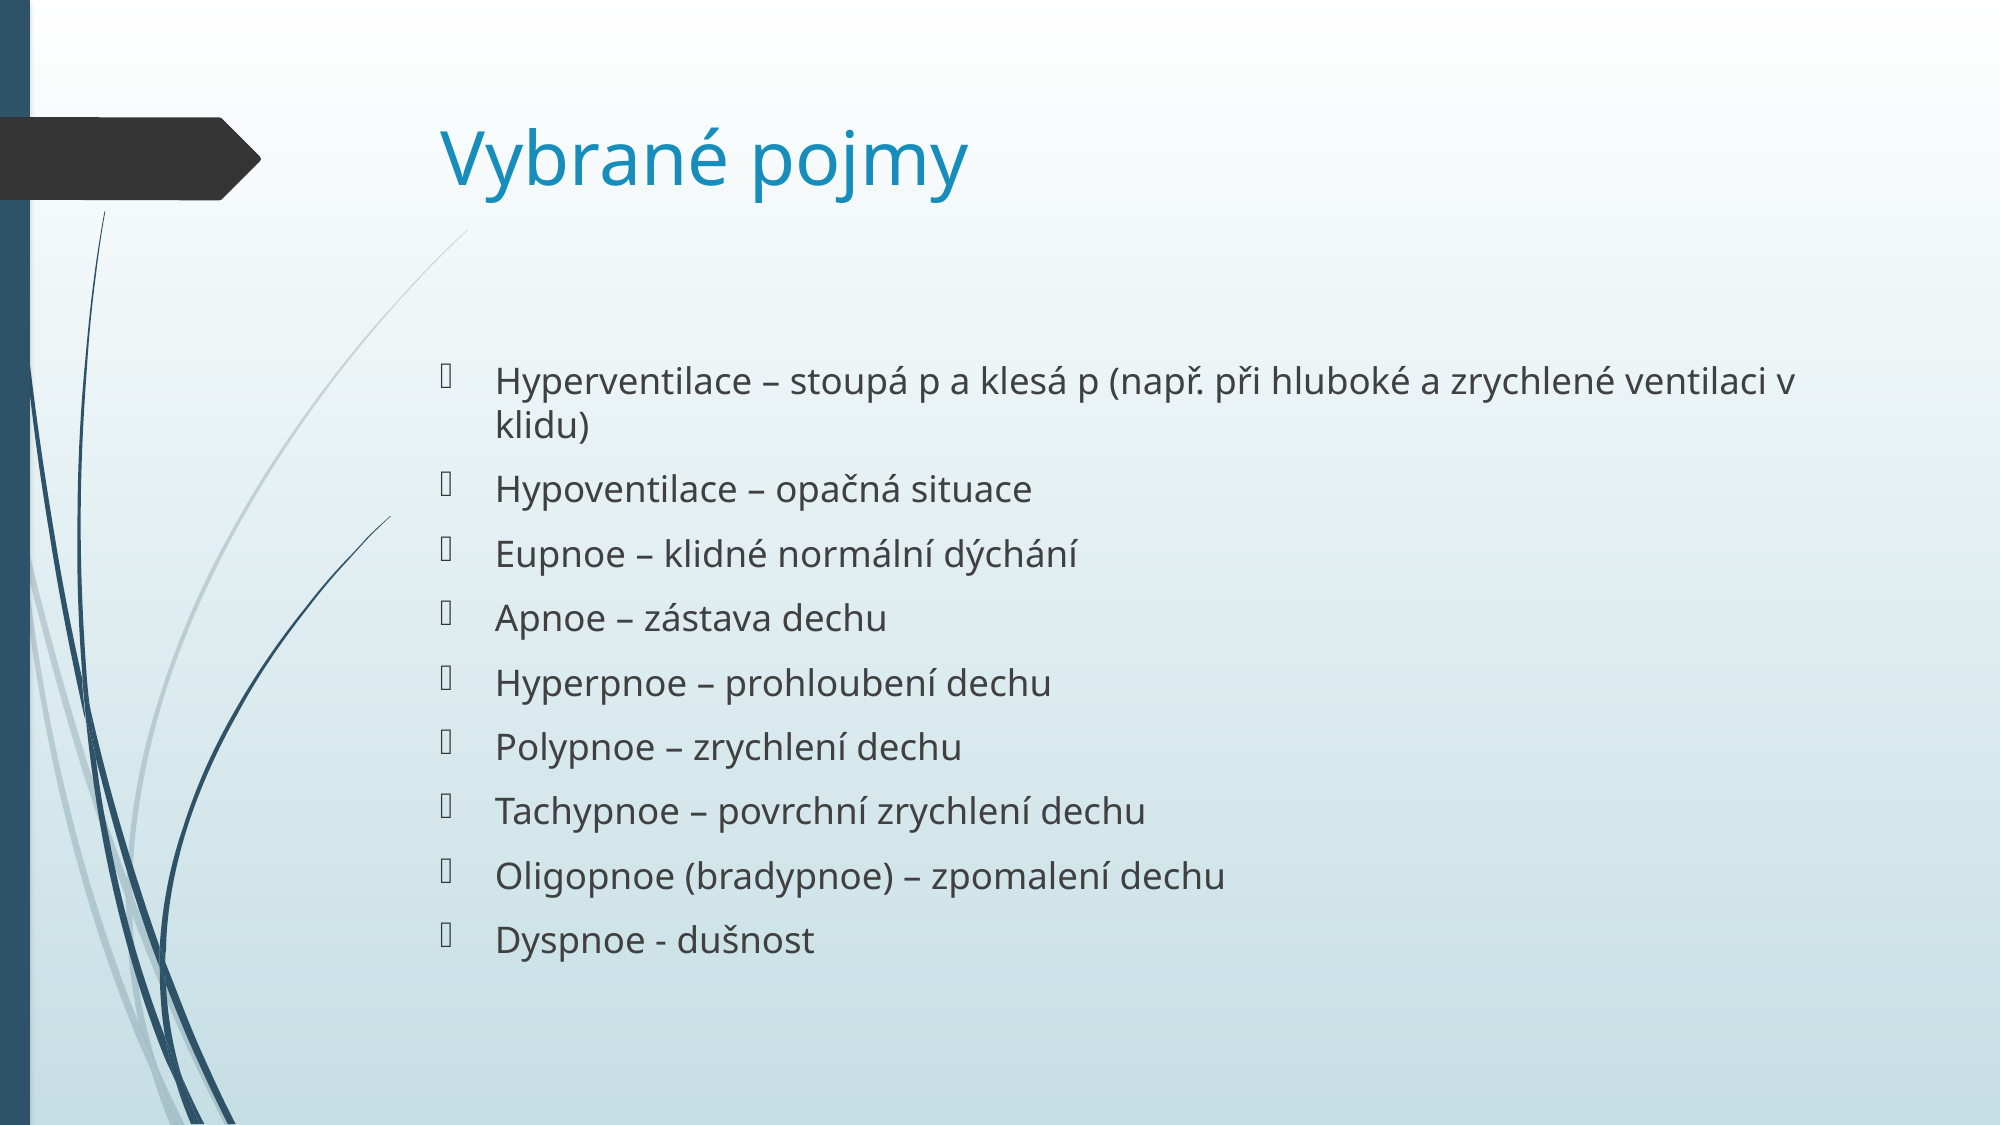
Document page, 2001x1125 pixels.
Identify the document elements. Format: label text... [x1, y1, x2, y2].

title Vybrané pojmy [425, 102, 1888, 313]
